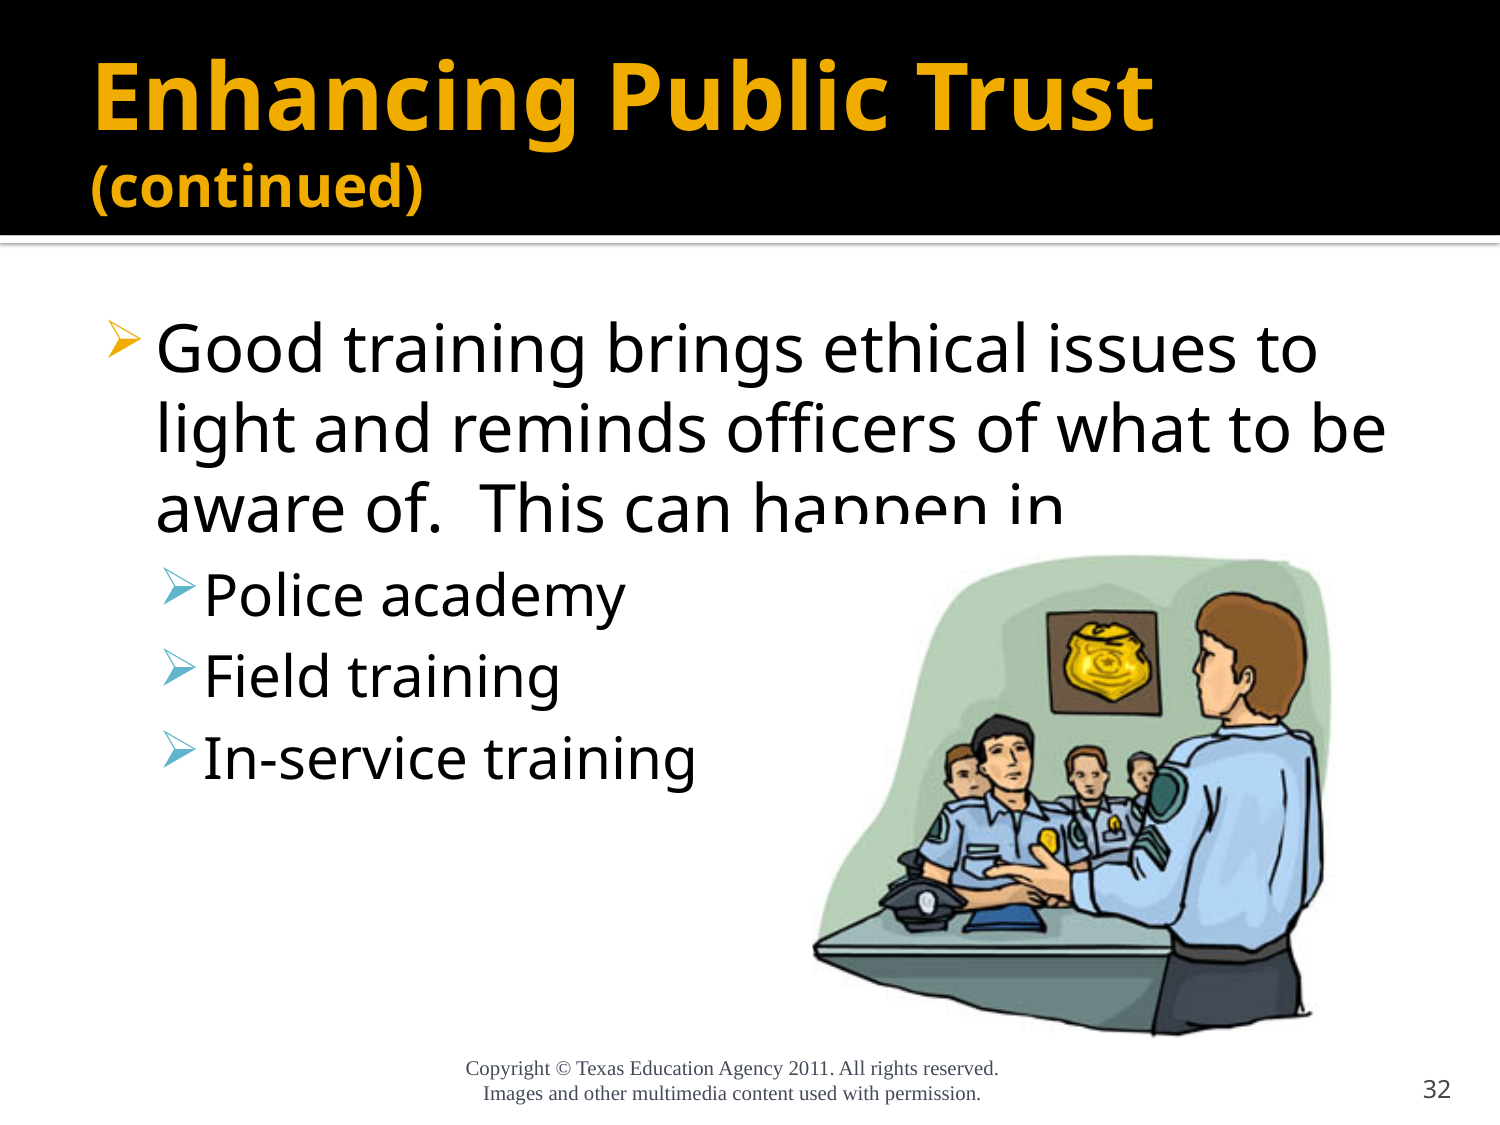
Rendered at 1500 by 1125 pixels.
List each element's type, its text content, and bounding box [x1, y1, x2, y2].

slide_number 32 [1345, 1062, 1467, 1108]
title Enhancing Public Trust (continued) [75, 25, 1425, 231]
list Good training brings ethical issues to light and reminds officers of what to be aware of. This can happen in Police academy Field training In-service training [75, 291, 1425, 1050]
picture [812, 524, 1350, 1038]
